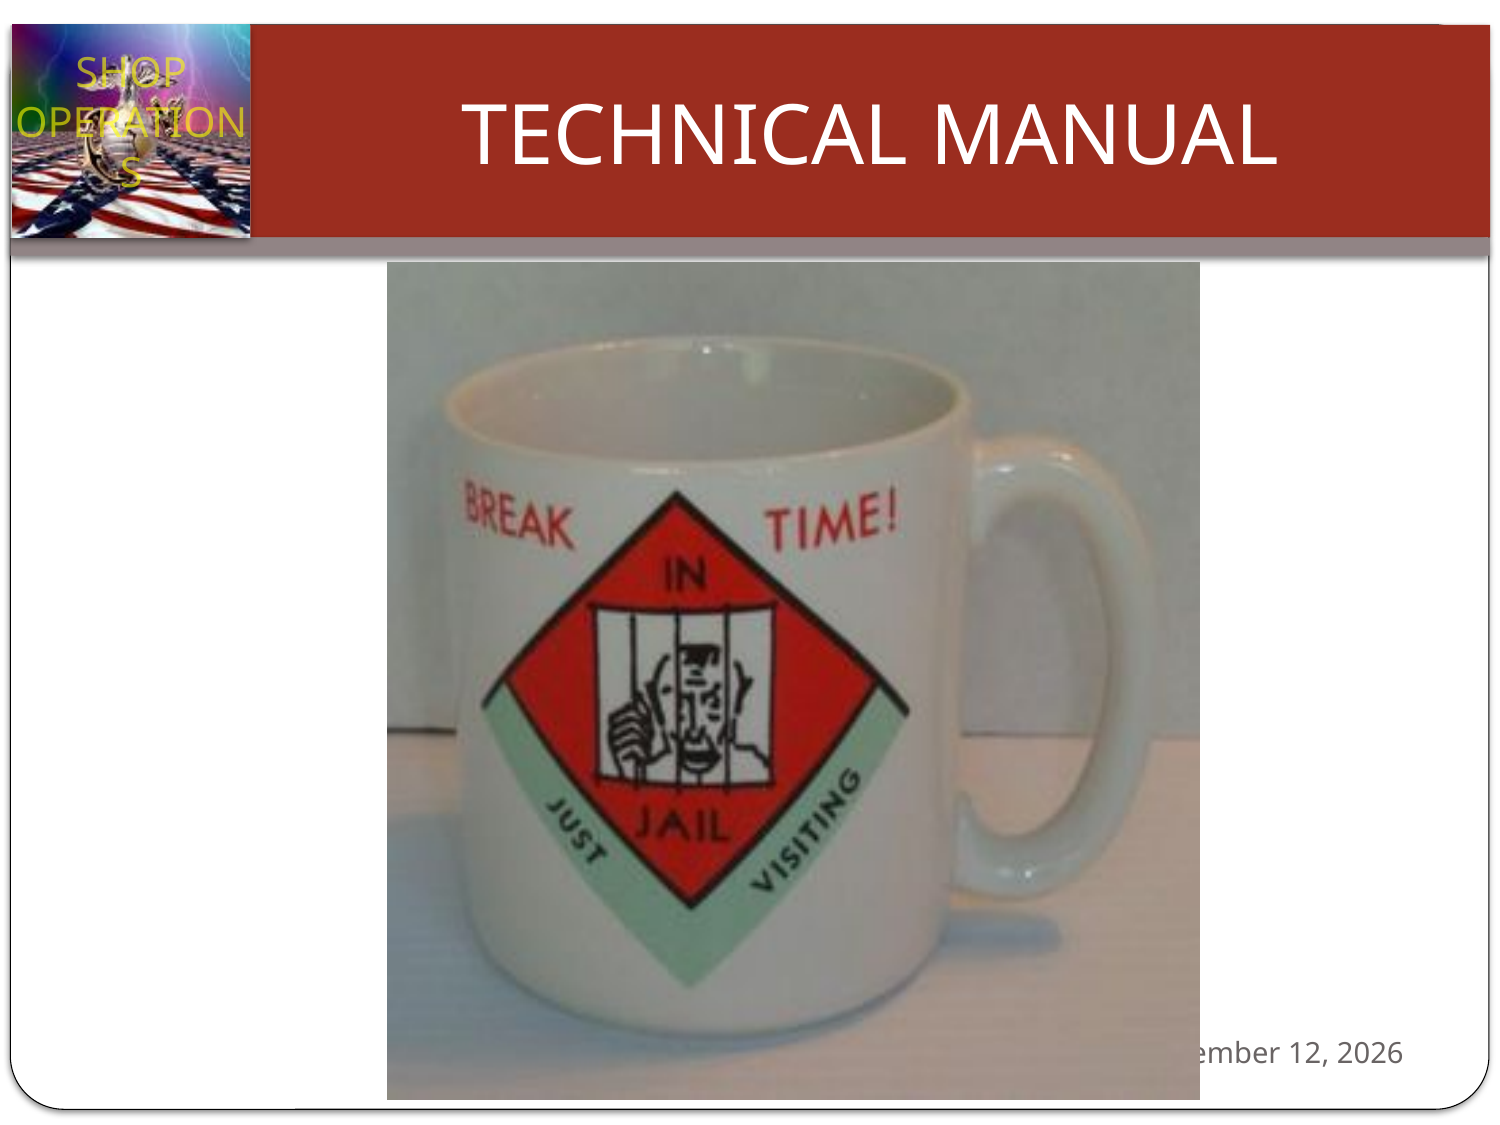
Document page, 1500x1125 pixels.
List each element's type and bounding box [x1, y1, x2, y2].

list [387, 262, 1201, 1101]
slide_number [1205, 1015, 1419, 1094]
picture [12, 24, 250, 238]
